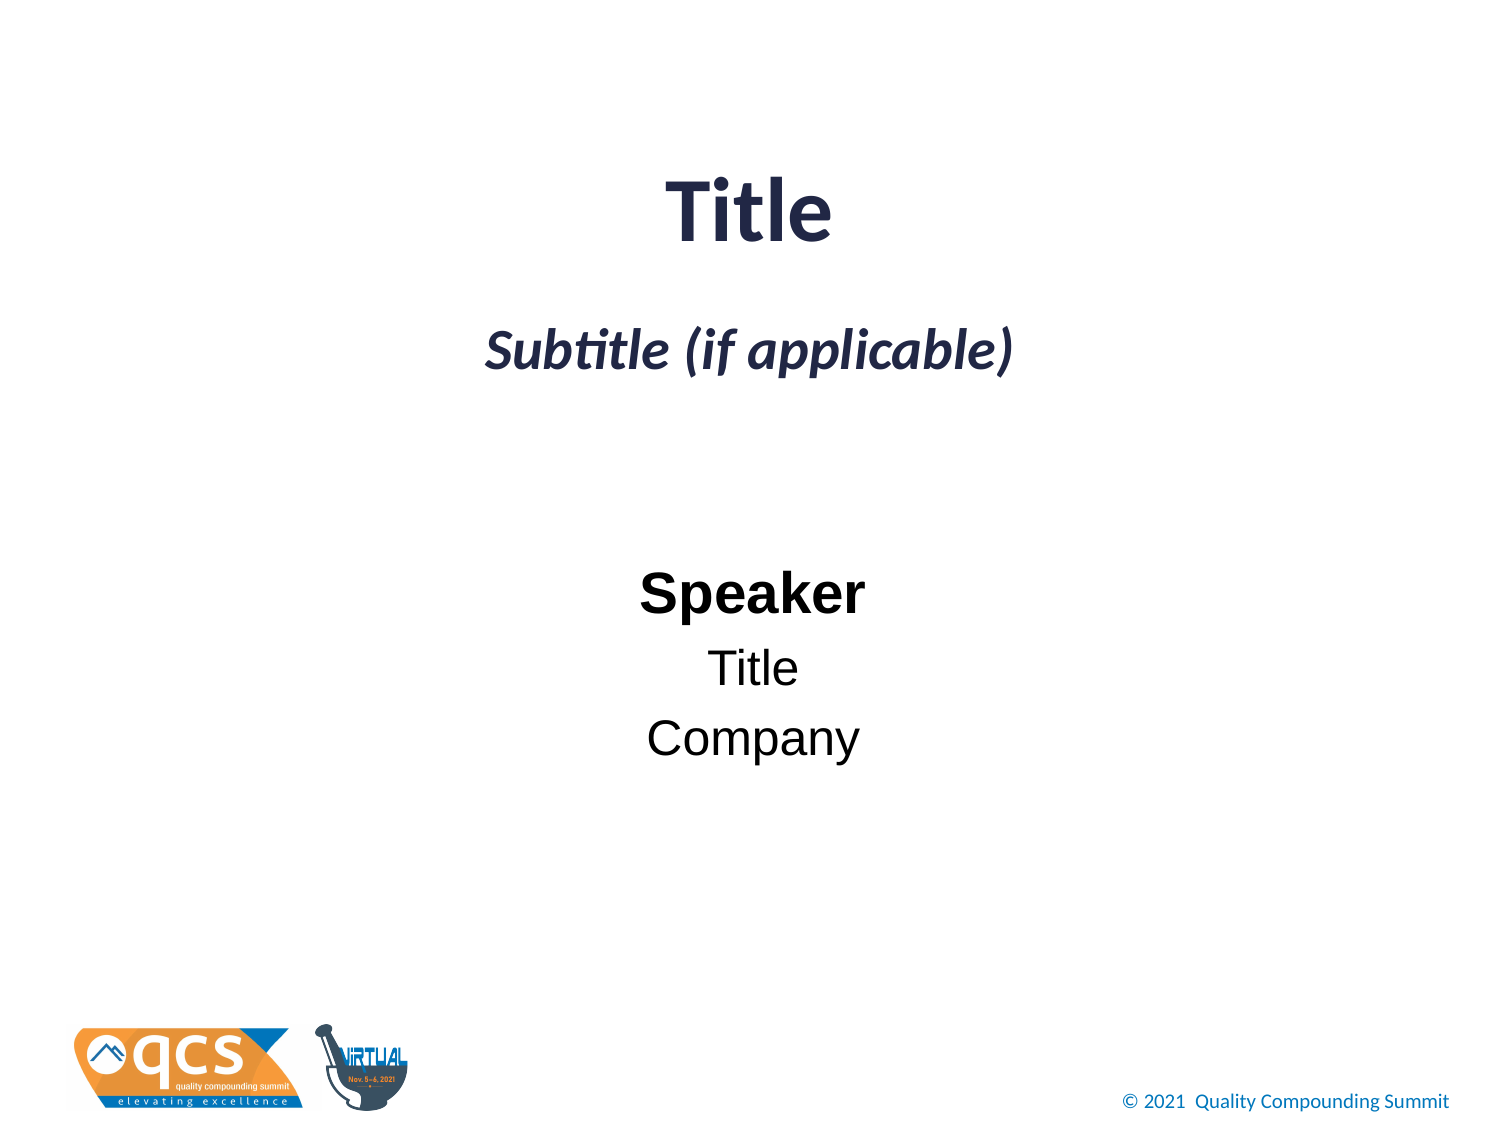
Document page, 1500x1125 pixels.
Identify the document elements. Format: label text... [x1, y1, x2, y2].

text_box Speaker Title Company [105, 548, 1402, 836]
title Title [112, 84, 1388, 326]
subtitle Subtitle (if applicable) [225, 303, 1275, 485]
picture [66, 1024, 408, 1111]
